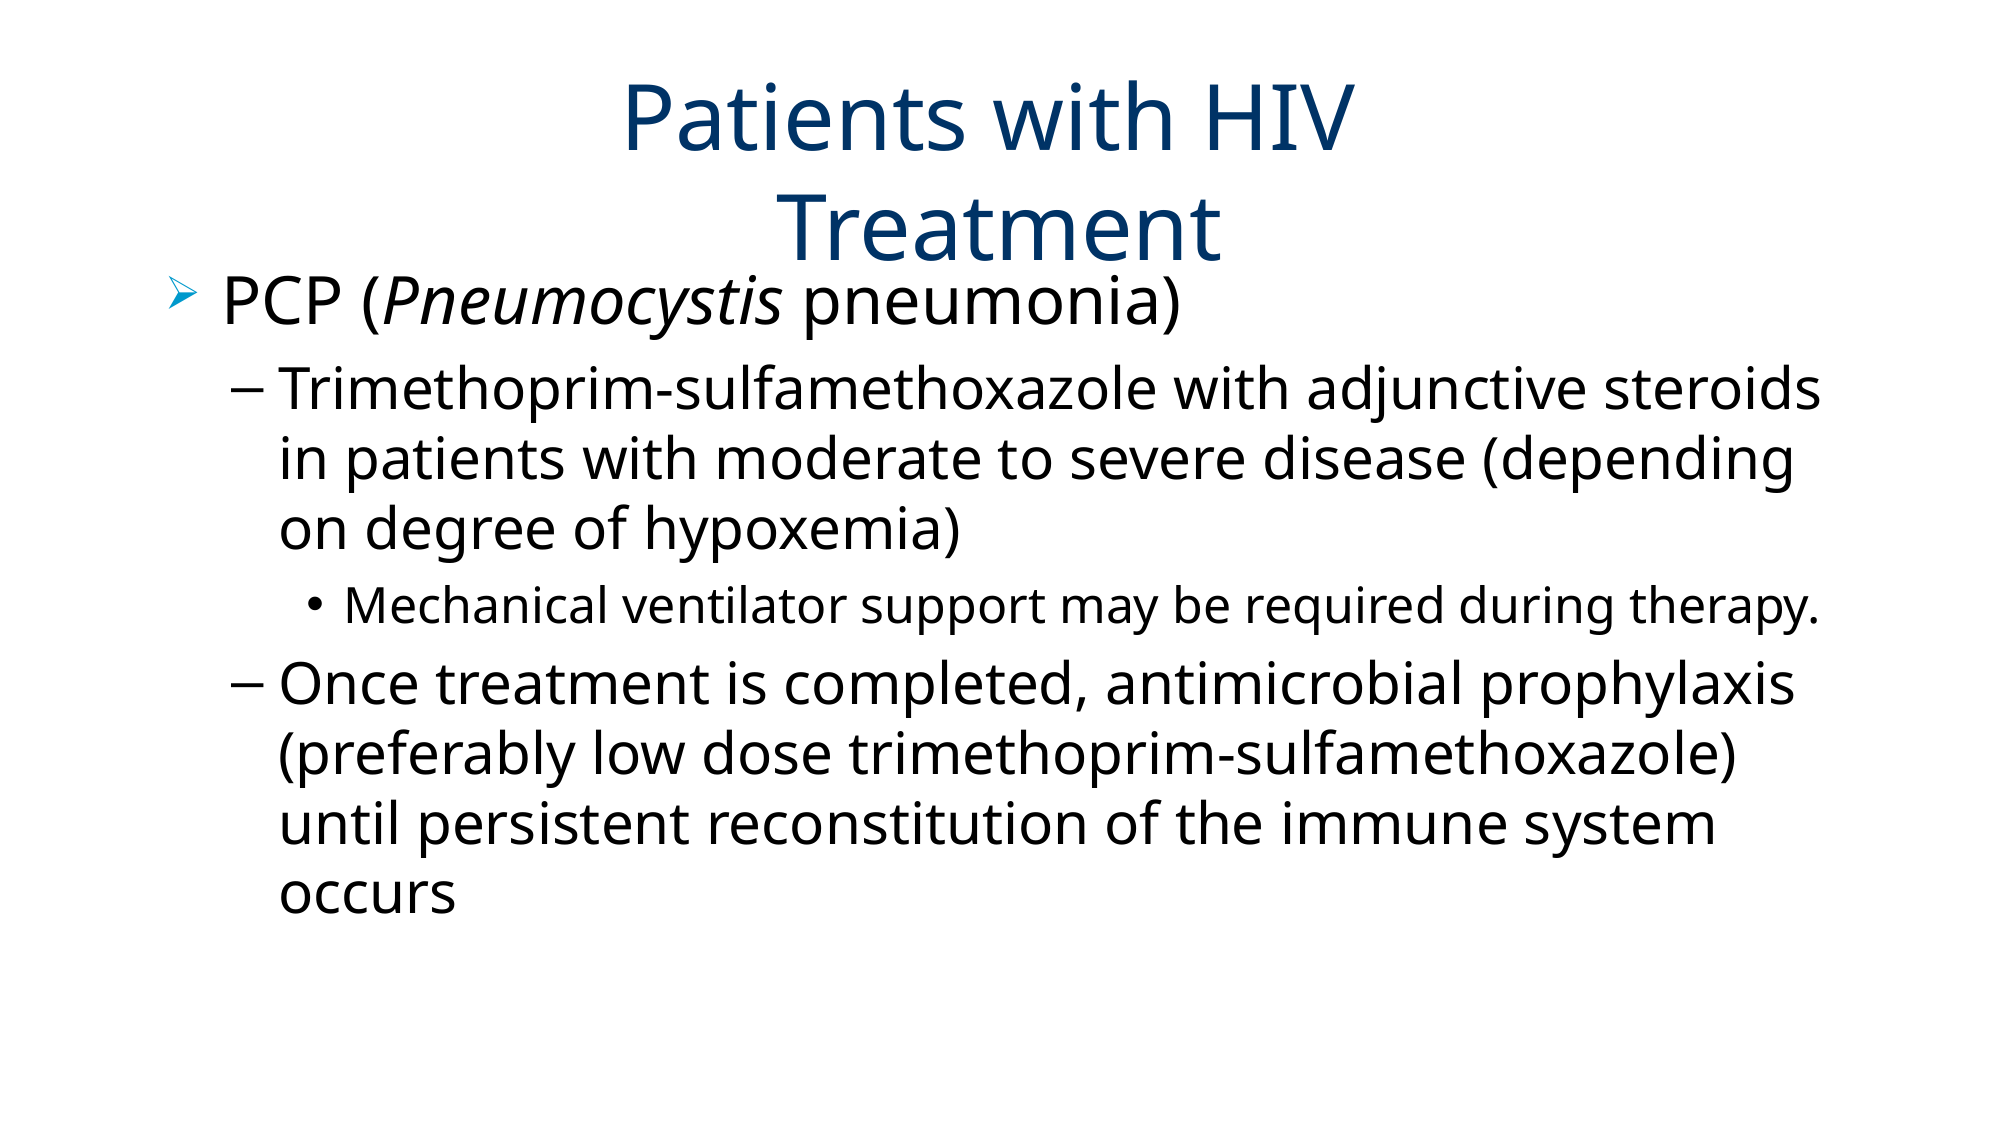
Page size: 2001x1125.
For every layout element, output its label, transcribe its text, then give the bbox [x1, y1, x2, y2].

list PCP (Pneumocystis pneumonia) Trimethoprim-sulfamethoxazole with adjunctive steroids in patients with moderate to severe disease (depending on degree of hypoxemia) Mechanical ventilator support may be required during therapy. Once treatment is completed, antimicrobial prophylaxis (preferably low dose trimethoprim-sulfamethoxazole) until persistent reconstitution of the immune system occurs [150, 249, 1850, 1050]
title Patients with HIV Treatment [150, 12, 1850, 249]
